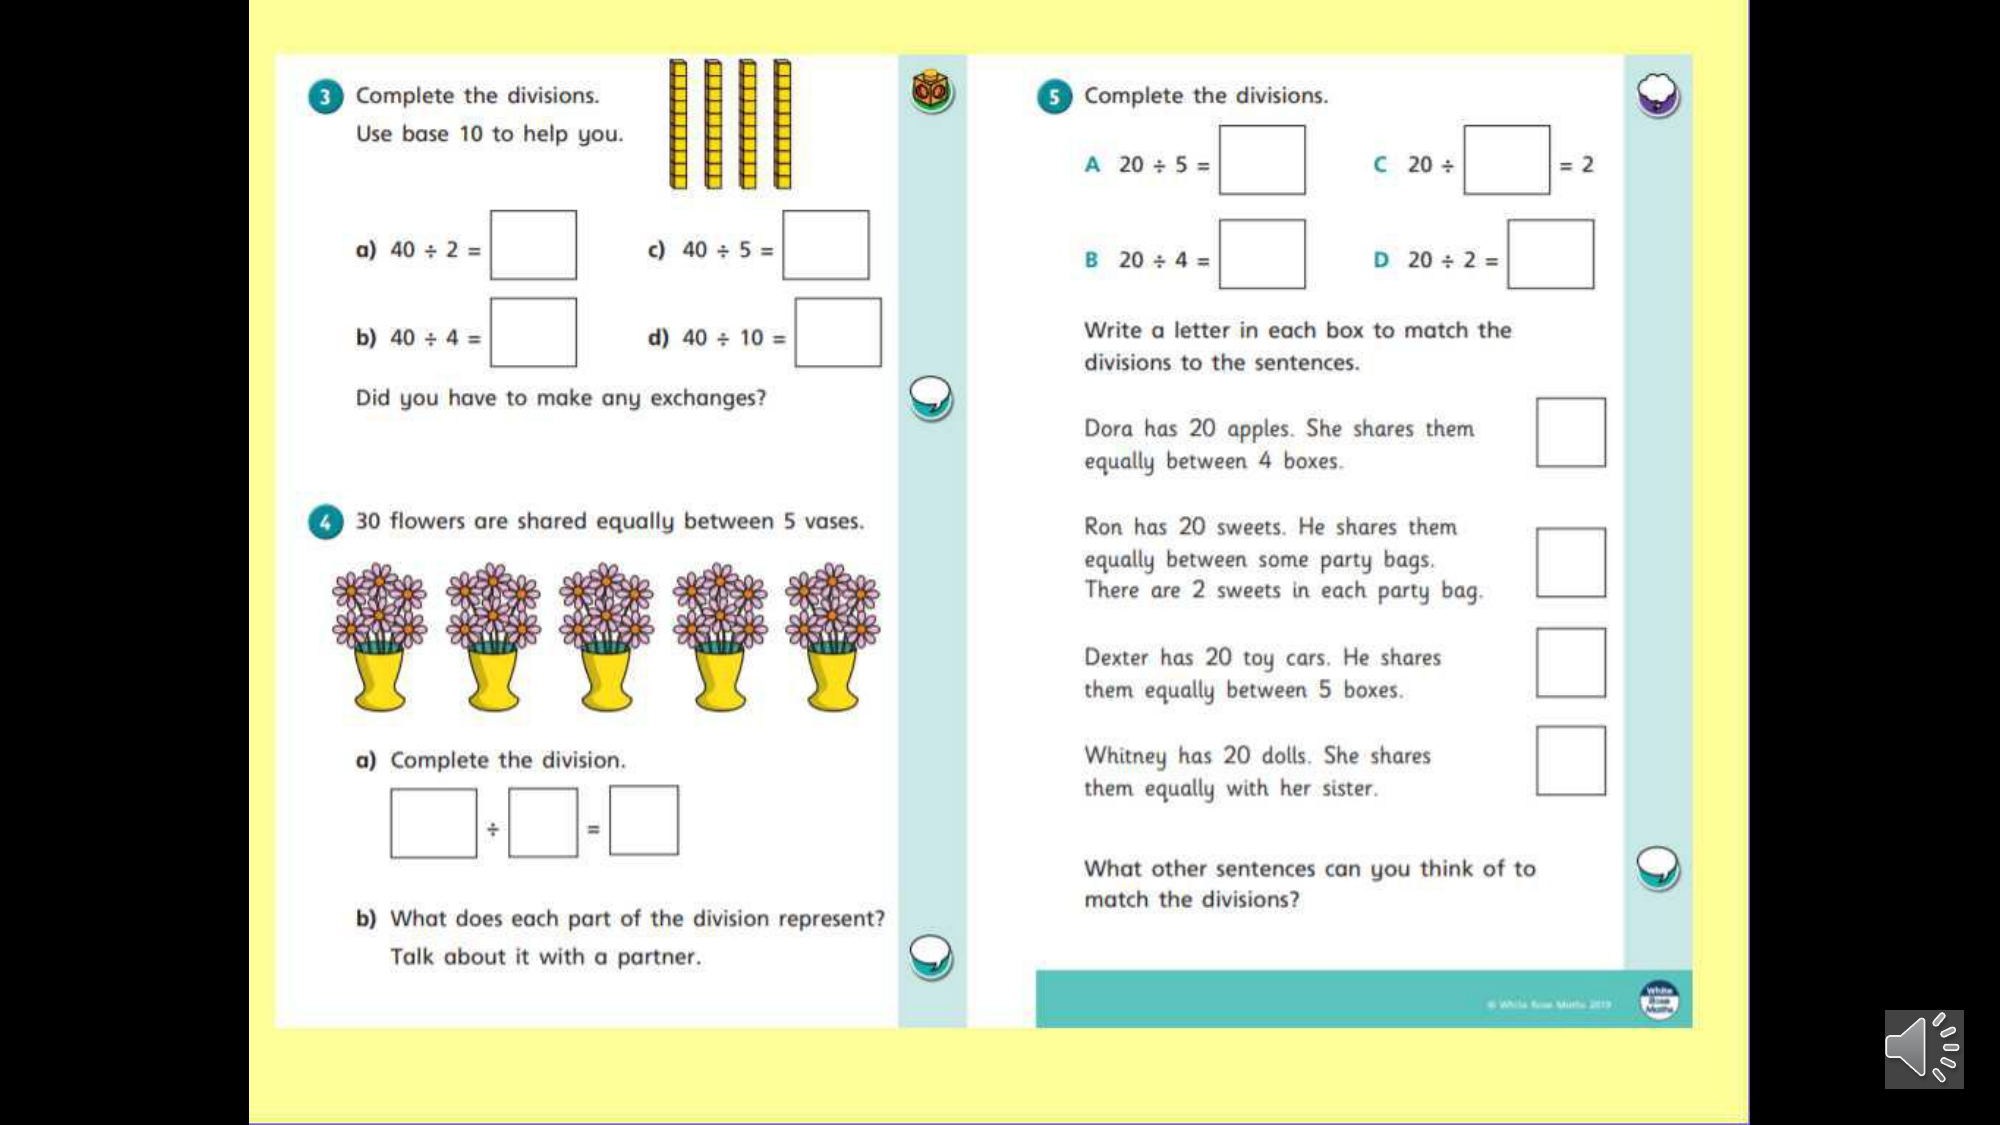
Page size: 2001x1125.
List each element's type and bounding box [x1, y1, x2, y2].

picture [249, 0, 1750, 1125]
picture [1884, 1009, 1965, 1090]
